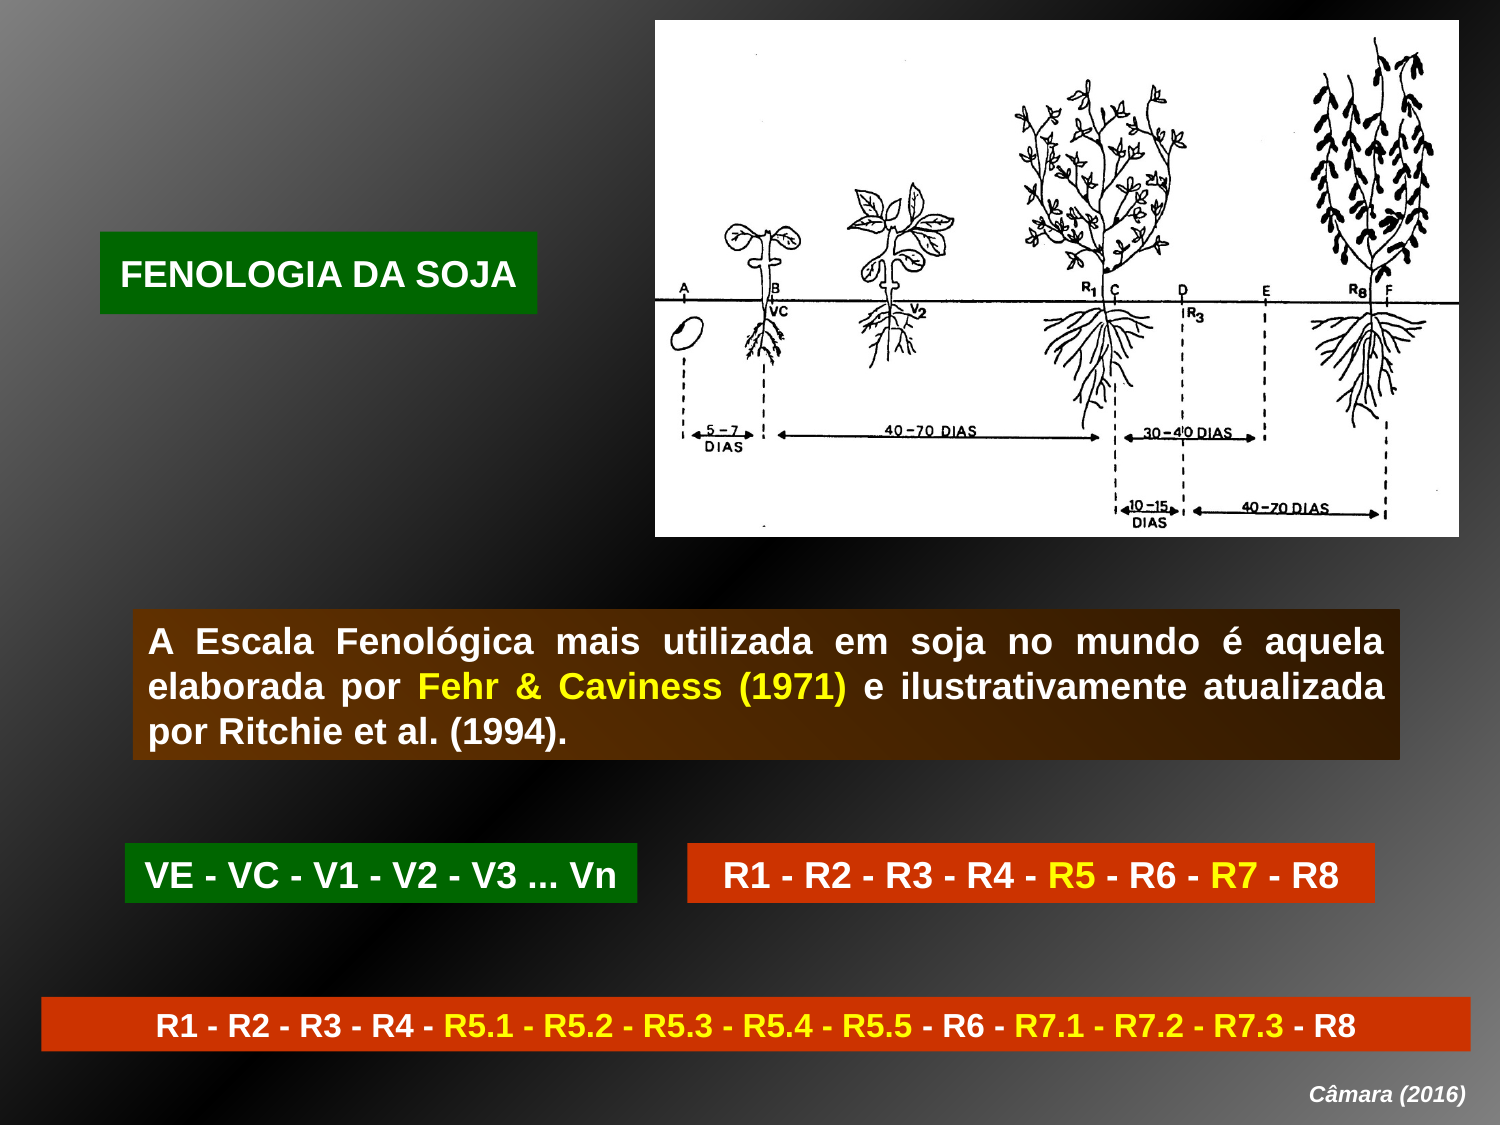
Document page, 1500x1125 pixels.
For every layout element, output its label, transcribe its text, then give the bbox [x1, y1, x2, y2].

text_box A Escala Fenológica mais utilizada em soja no mundo é aquela elaborada por Fehr & Caviness (1971) e ilustrativamente atualizada por Ritchie et al. (1994). [132, 609, 1400, 760]
text_box R1 - R2 - R3 - R4 - R5 - R6 - R7 - R8 [687, 843, 1375, 903]
picture [655, 20, 1459, 538]
text_box Câmara (2016) [1294, 1072, 1481, 1115]
text_box FENOLOGIA DA SOJA [100, 231, 538, 315]
text_box VE - VC - V1 - V2 - V3 ... Vn [124, 843, 638, 903]
text_box R1 - R2 - R3 - R4 - R5.1 - R5.2 - R5.3 - R5.4 - R5.5 - R6 - R7.1 - R7.2 - R7.3 - R8 [41, 996, 1471, 1052]
